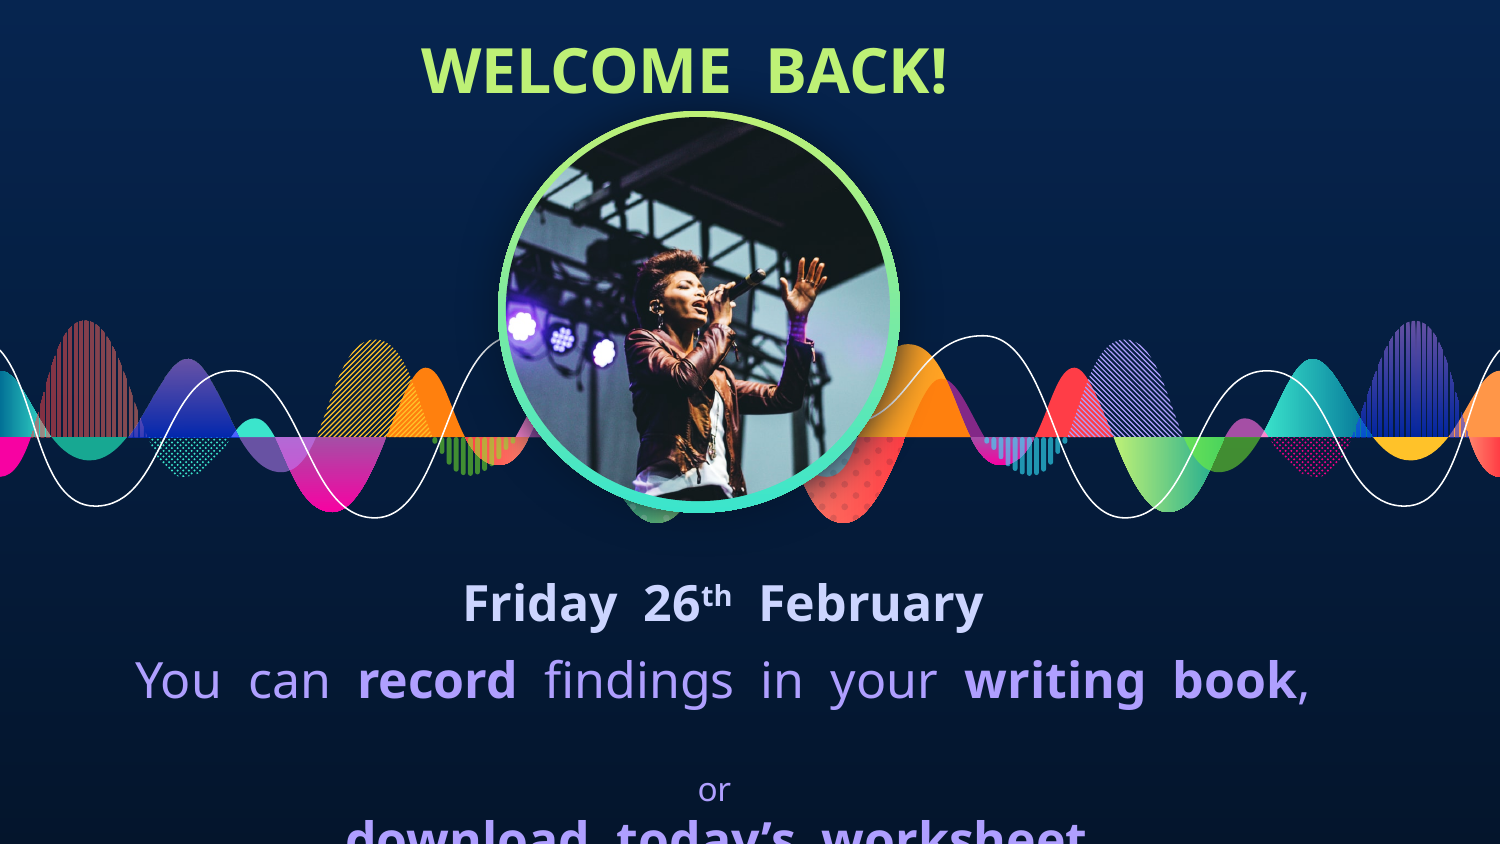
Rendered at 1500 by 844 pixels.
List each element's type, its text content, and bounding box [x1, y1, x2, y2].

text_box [0, 320, 1500, 524]
text_box [895, 267, 901, 319]
title WELCOME BACK! [171, 29, 1199, 108]
subtitle Friday 26th February You can record findings in your writing book, or download today’s worksheet. [129, 571, 1317, 670]
picture [505, 116, 891, 502]
text_box [657, 110, 741, 115]
